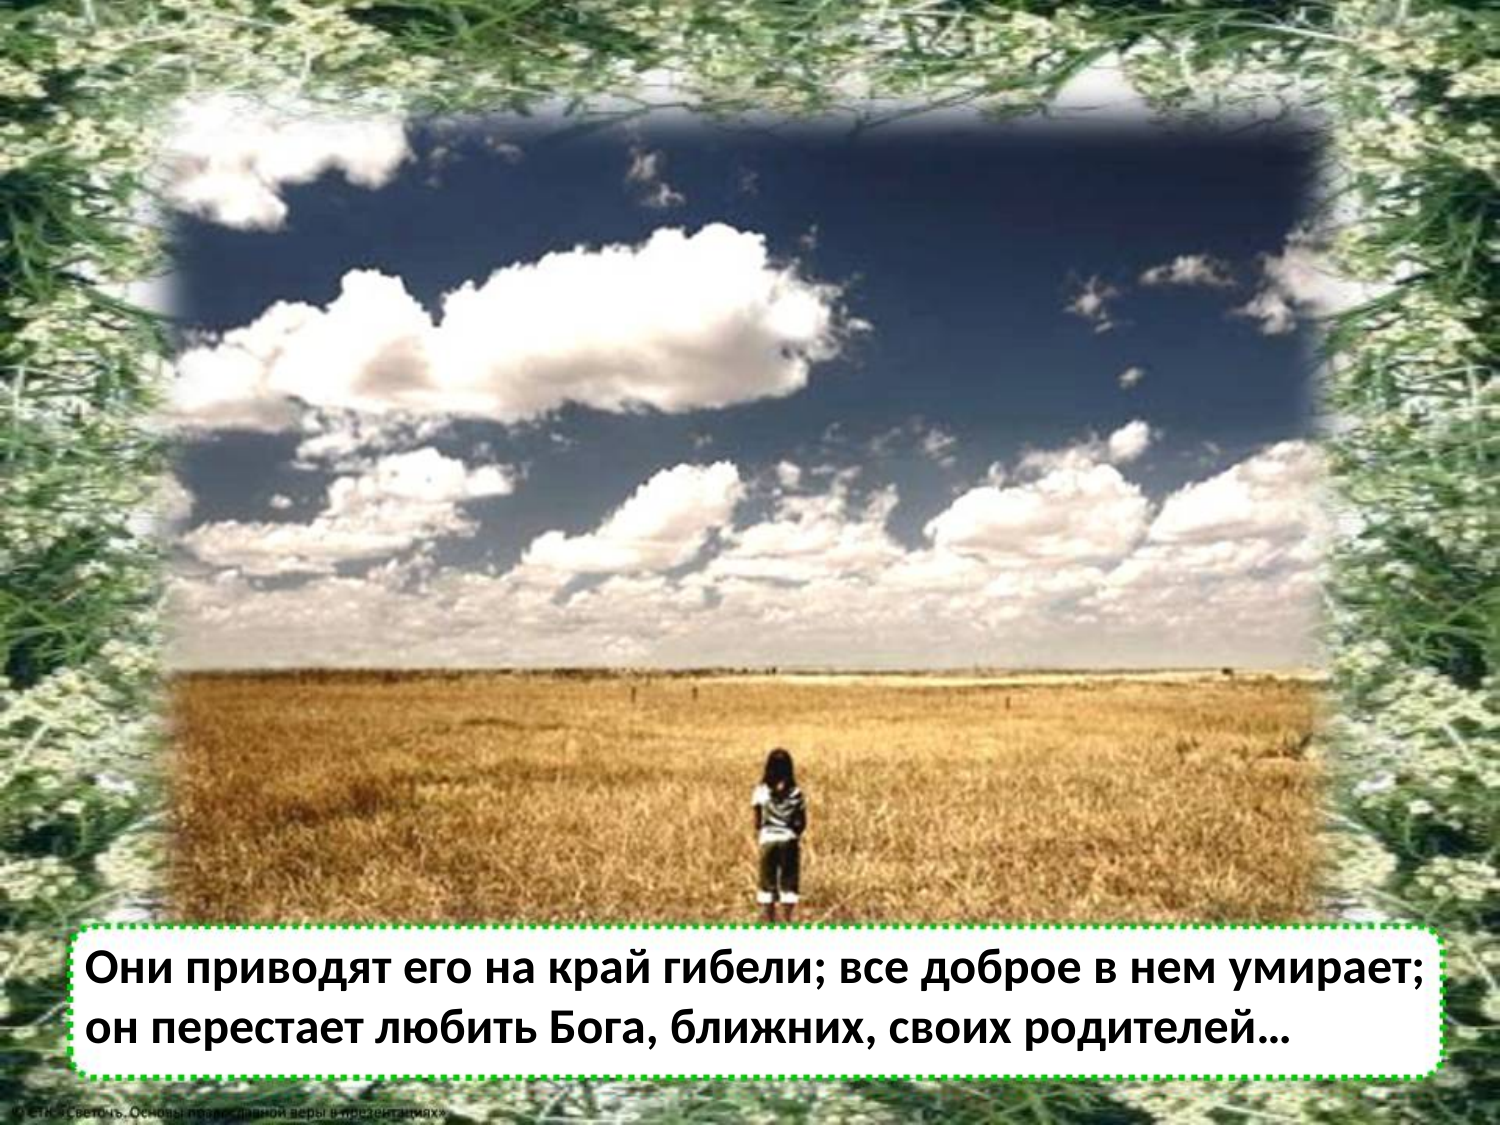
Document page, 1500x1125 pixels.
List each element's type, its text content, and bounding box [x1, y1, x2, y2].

text_box Они приводят его на край гибели; все доброе в нем умирает; он перестает любить Бога, ближних, своих родителей… [70, 925, 1442, 1061]
picture [0, 0, 1500, 1125]
